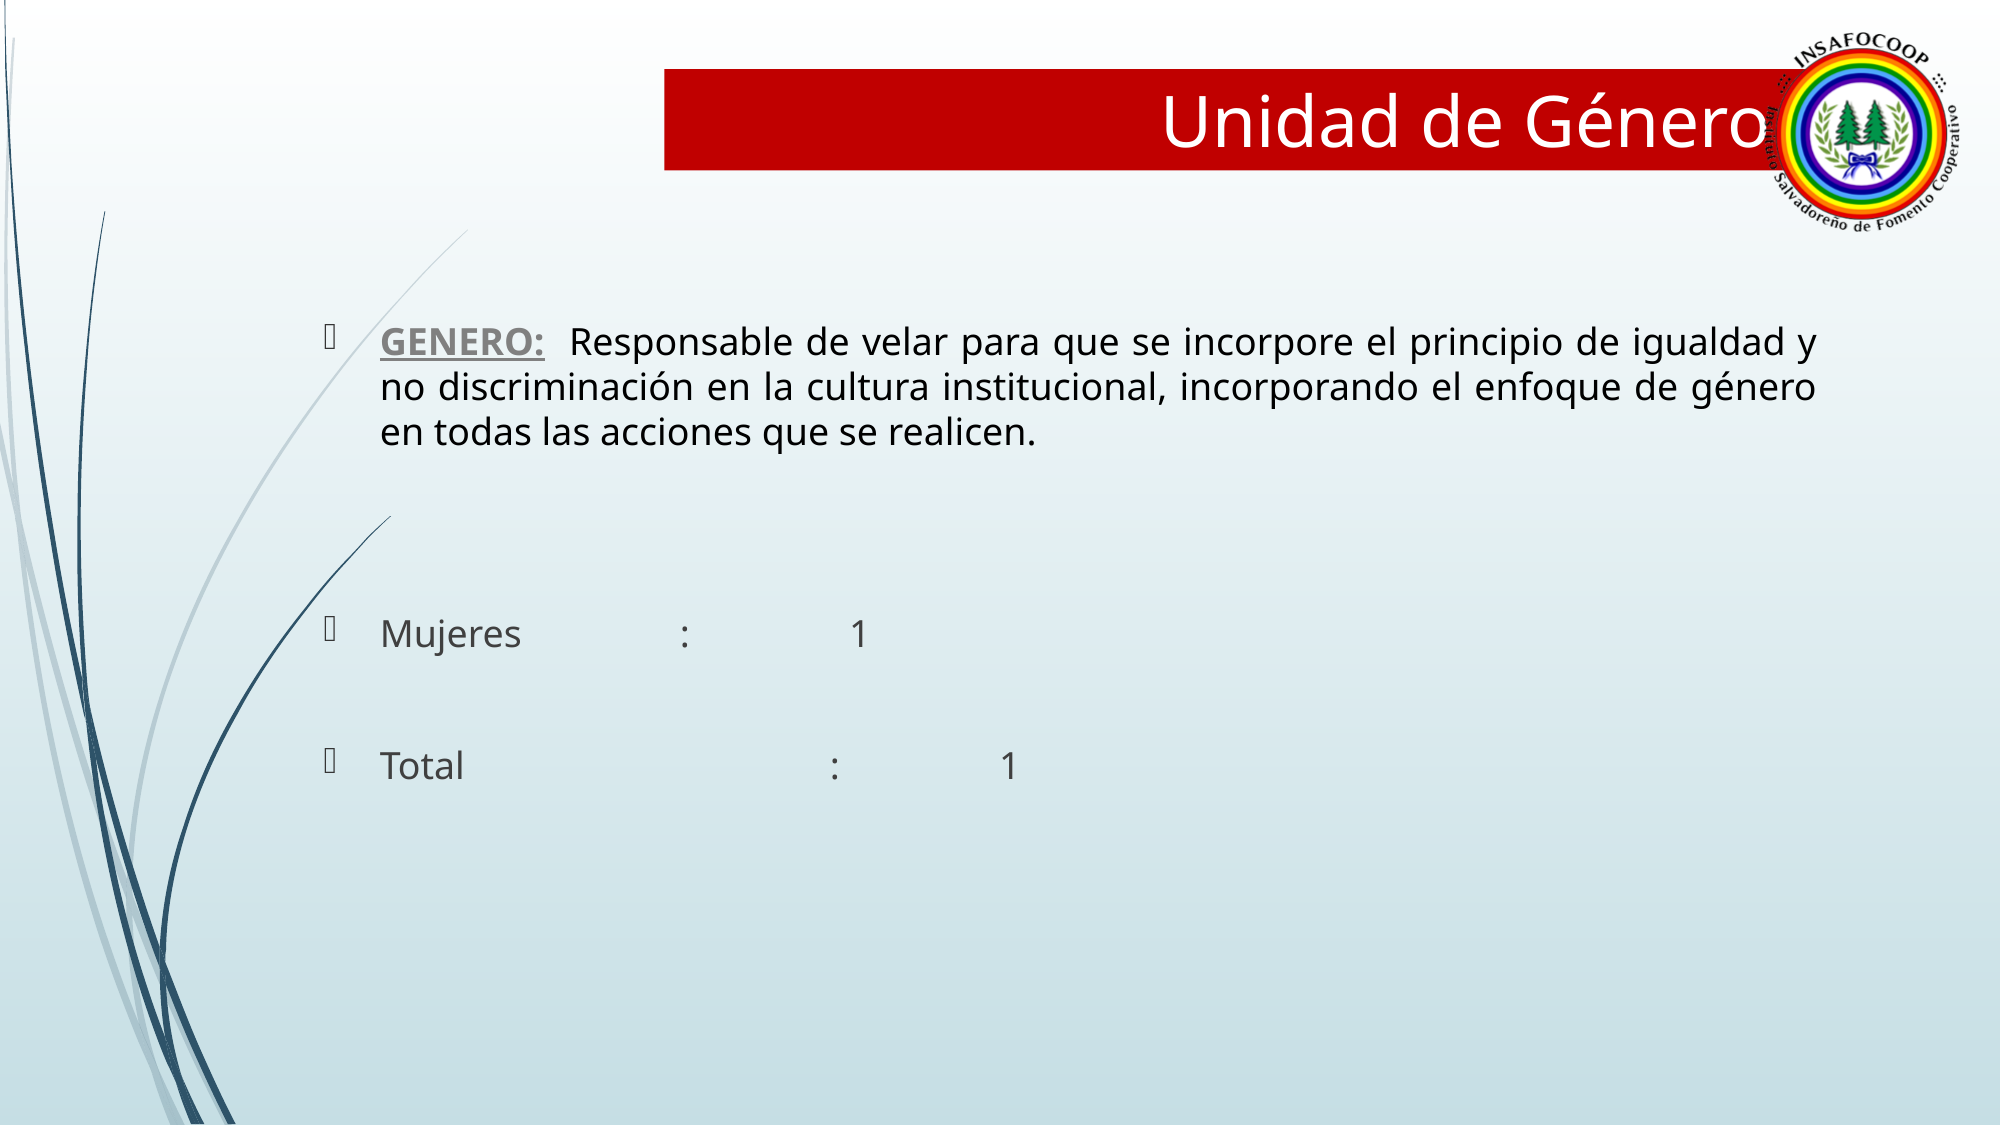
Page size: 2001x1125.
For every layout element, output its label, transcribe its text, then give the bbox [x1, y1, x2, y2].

title Unidad de Género [664, 69, 1759, 171]
picture [1764, 32, 1960, 233]
list GENERO: Responsable de velar para que se incorpore el principio de igualdad y no discriminación en la cultura institucional, incorporando el enfoque de género en todas las acciones que se realicen. Mujeres : 1 Total : 1 [308, 310, 1834, 921]
